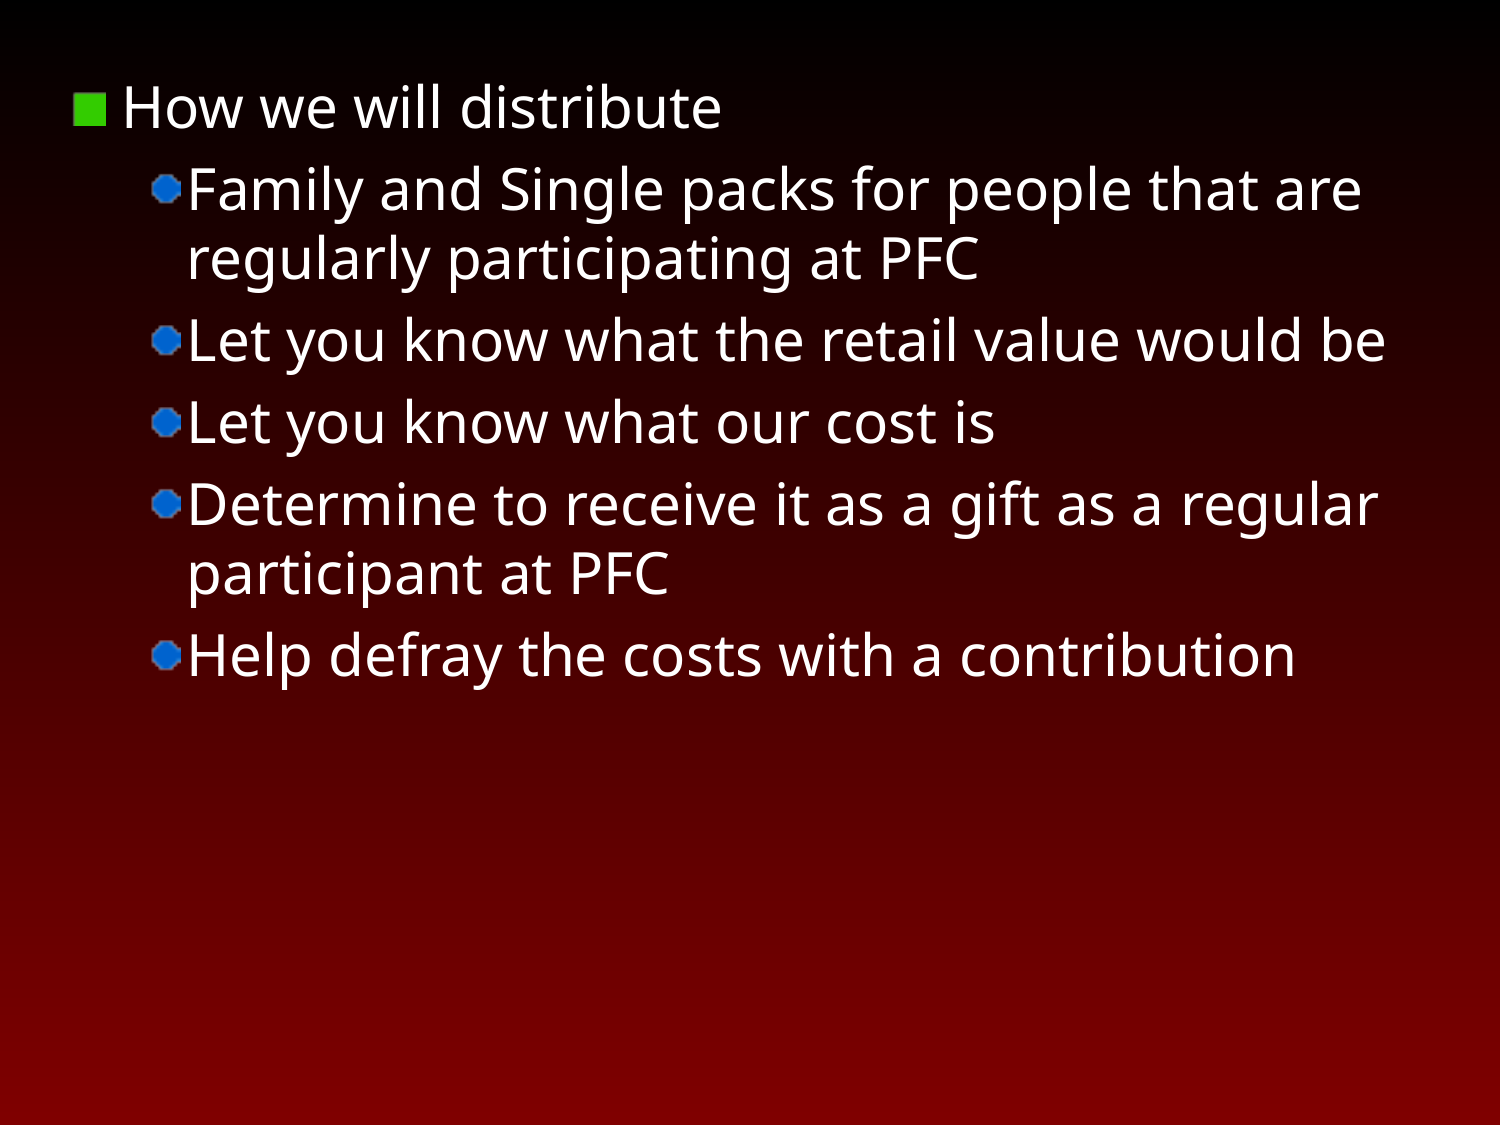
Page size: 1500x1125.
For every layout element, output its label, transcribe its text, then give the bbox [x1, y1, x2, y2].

picture [140, 481, 181, 522]
picture [140, 317, 181, 359]
picture [140, 399, 181, 441]
picture [140, 632, 181, 674]
picture [65, 84, 106, 126]
list How we will distribute Family and Single packs for people that are regularly participating at PFC Let you know what the retail value would be Let you know what our cost is Determine to receive it as a gift as a regular participant at PFC Help defray the costs with a contribution [50, 62, 1450, 1075]
picture [140, 166, 181, 207]
